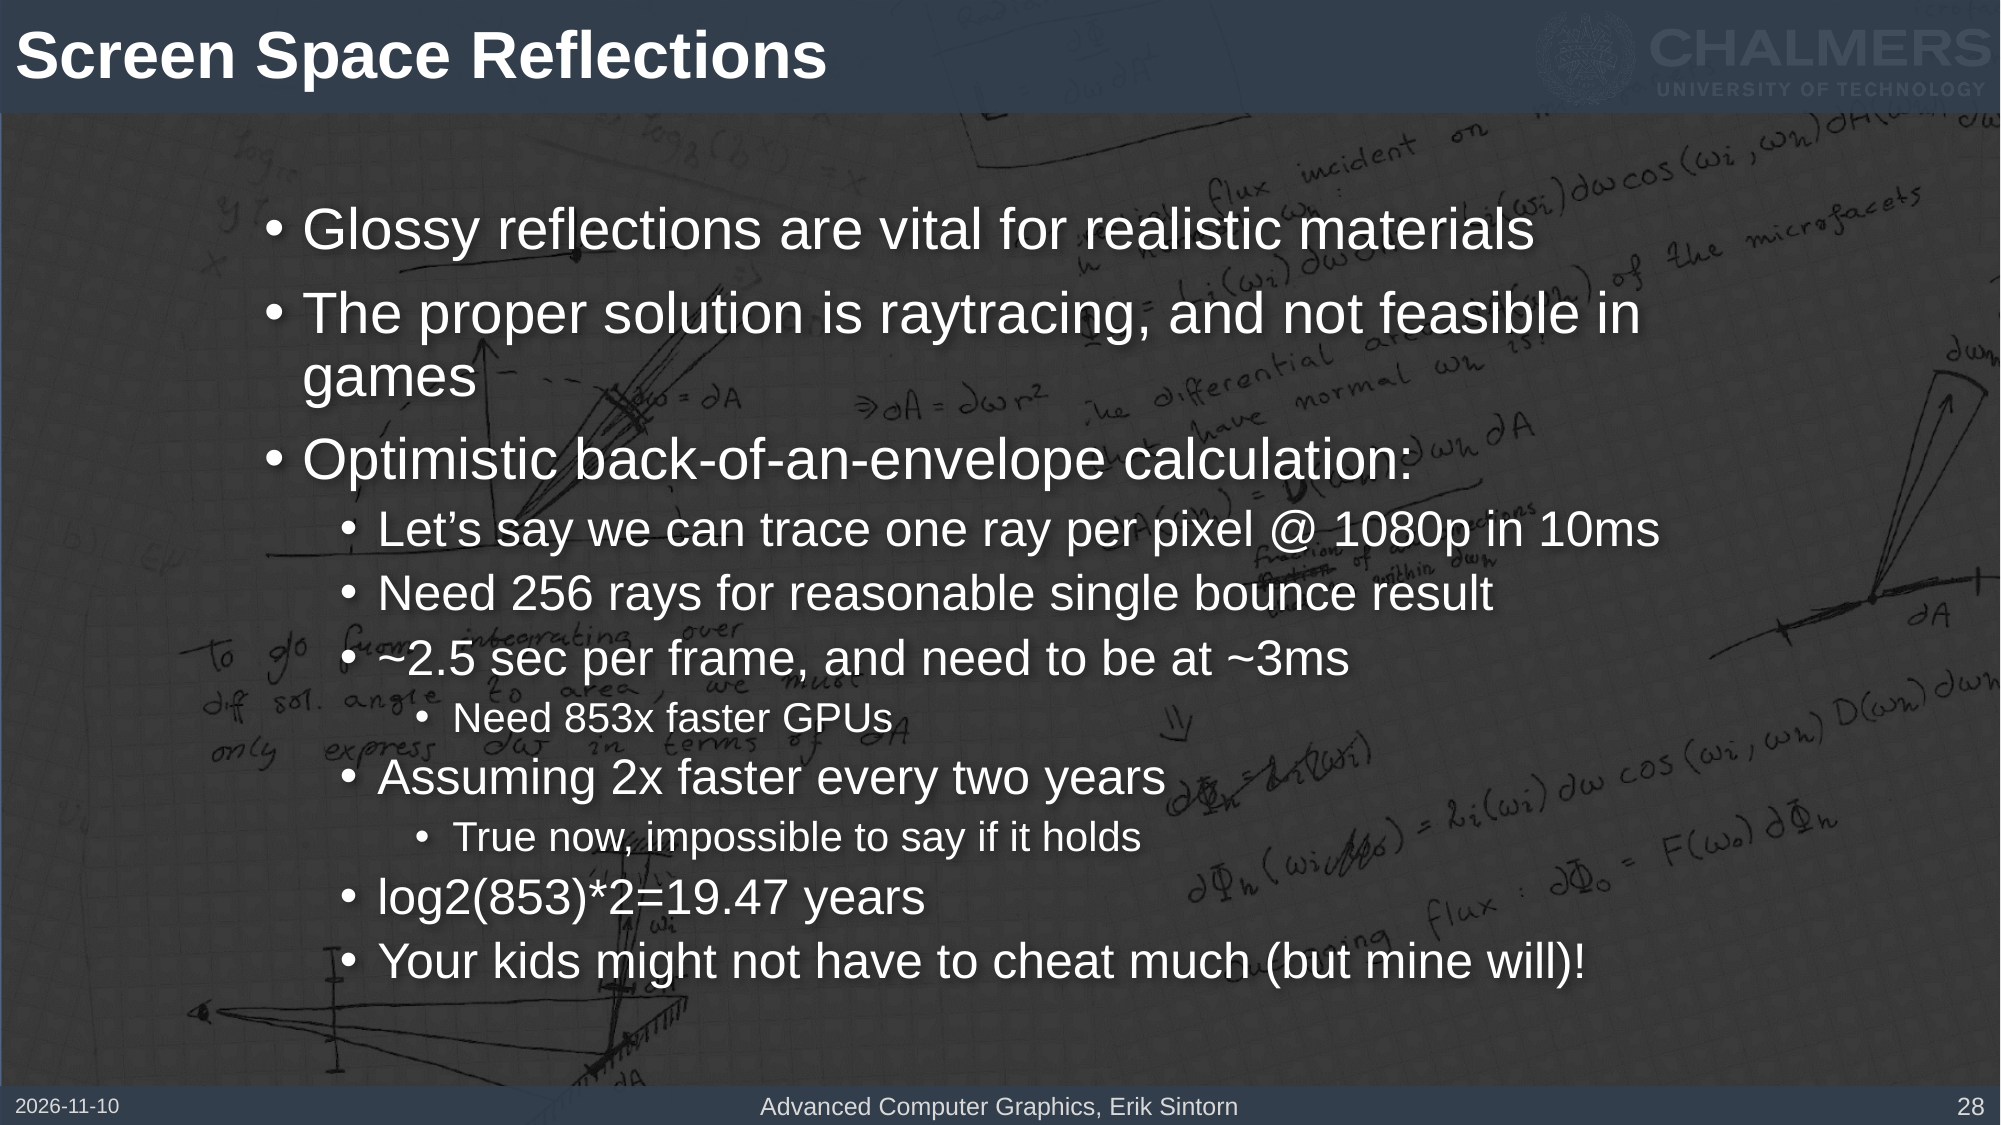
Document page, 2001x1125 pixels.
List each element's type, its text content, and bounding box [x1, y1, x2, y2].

list Glossy reflections are vital for realistic materials The proper solution is raytracing, and not feasible in games Optimistic back-of-an-envelope calculation: Let’s say we can trace one ray per pixel @ 1080p in 10ms Need 256 rays for reasonable single bounce result ~2.5 sec per frame, and need to be at ~3ms Need 853x faster GPUs Assuming 2x faster every two years True now, impossible to say if it holds log2(853)*2=19.47 years Your kids might not have to cheat much (but mine will)! [249, 191, 1748, 1058]
title Screen Space Reflections [0, 0, 2000, 114]
slide_number 28 [1550, 1086, 2000, 1125]
footer Advanced Computer Graphics, Erik Sintorn [662, 1086, 1338, 1125]
picture [3, 114, 1999, 1086]
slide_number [0, 1086, 402, 1125]
